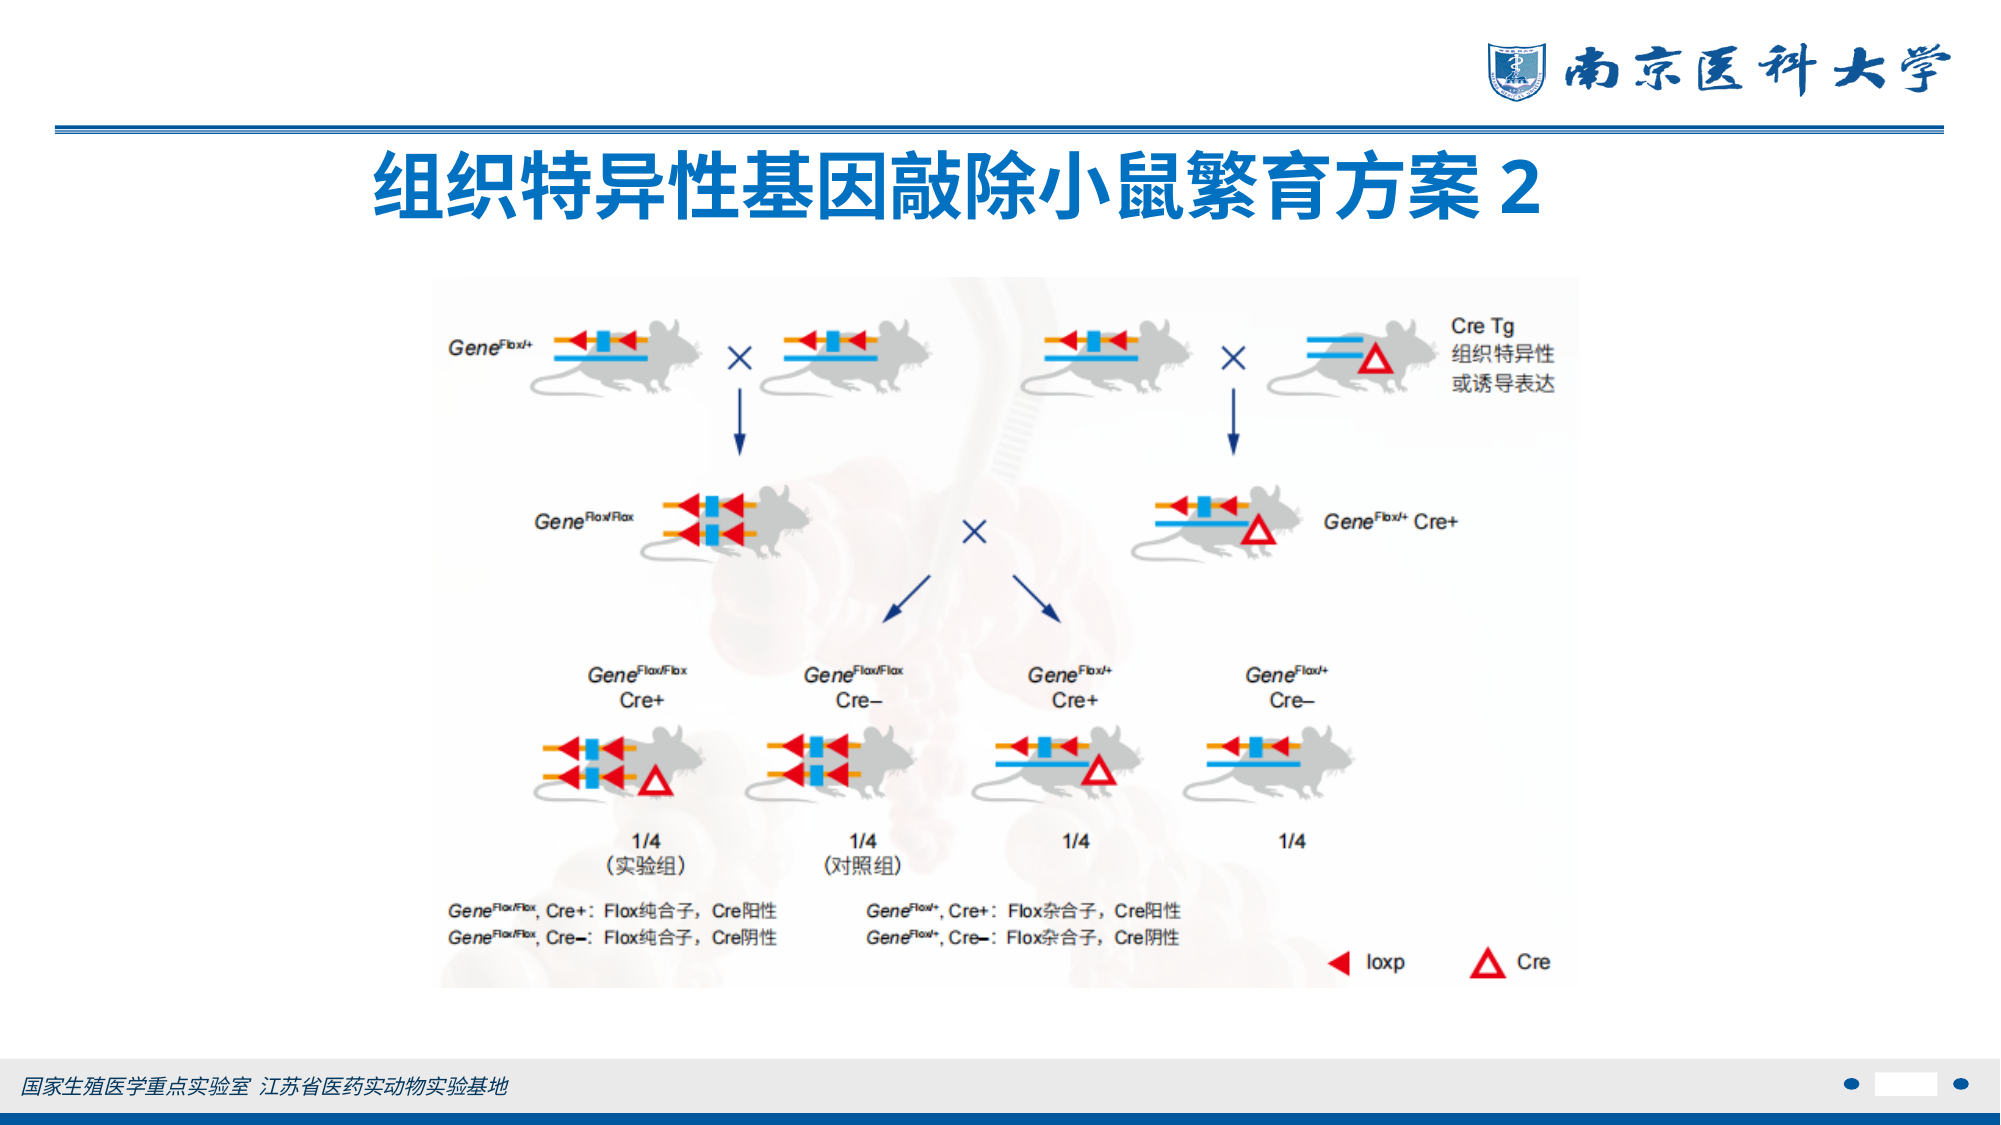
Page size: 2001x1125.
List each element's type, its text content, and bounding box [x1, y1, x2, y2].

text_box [432, 277, 1580, 988]
title 组织特异性基因敲除小鼠繁育方案2 [326, 89, 1677, 278]
picture [1488, 43, 1546, 89]
picture [1565, 43, 1952, 97]
